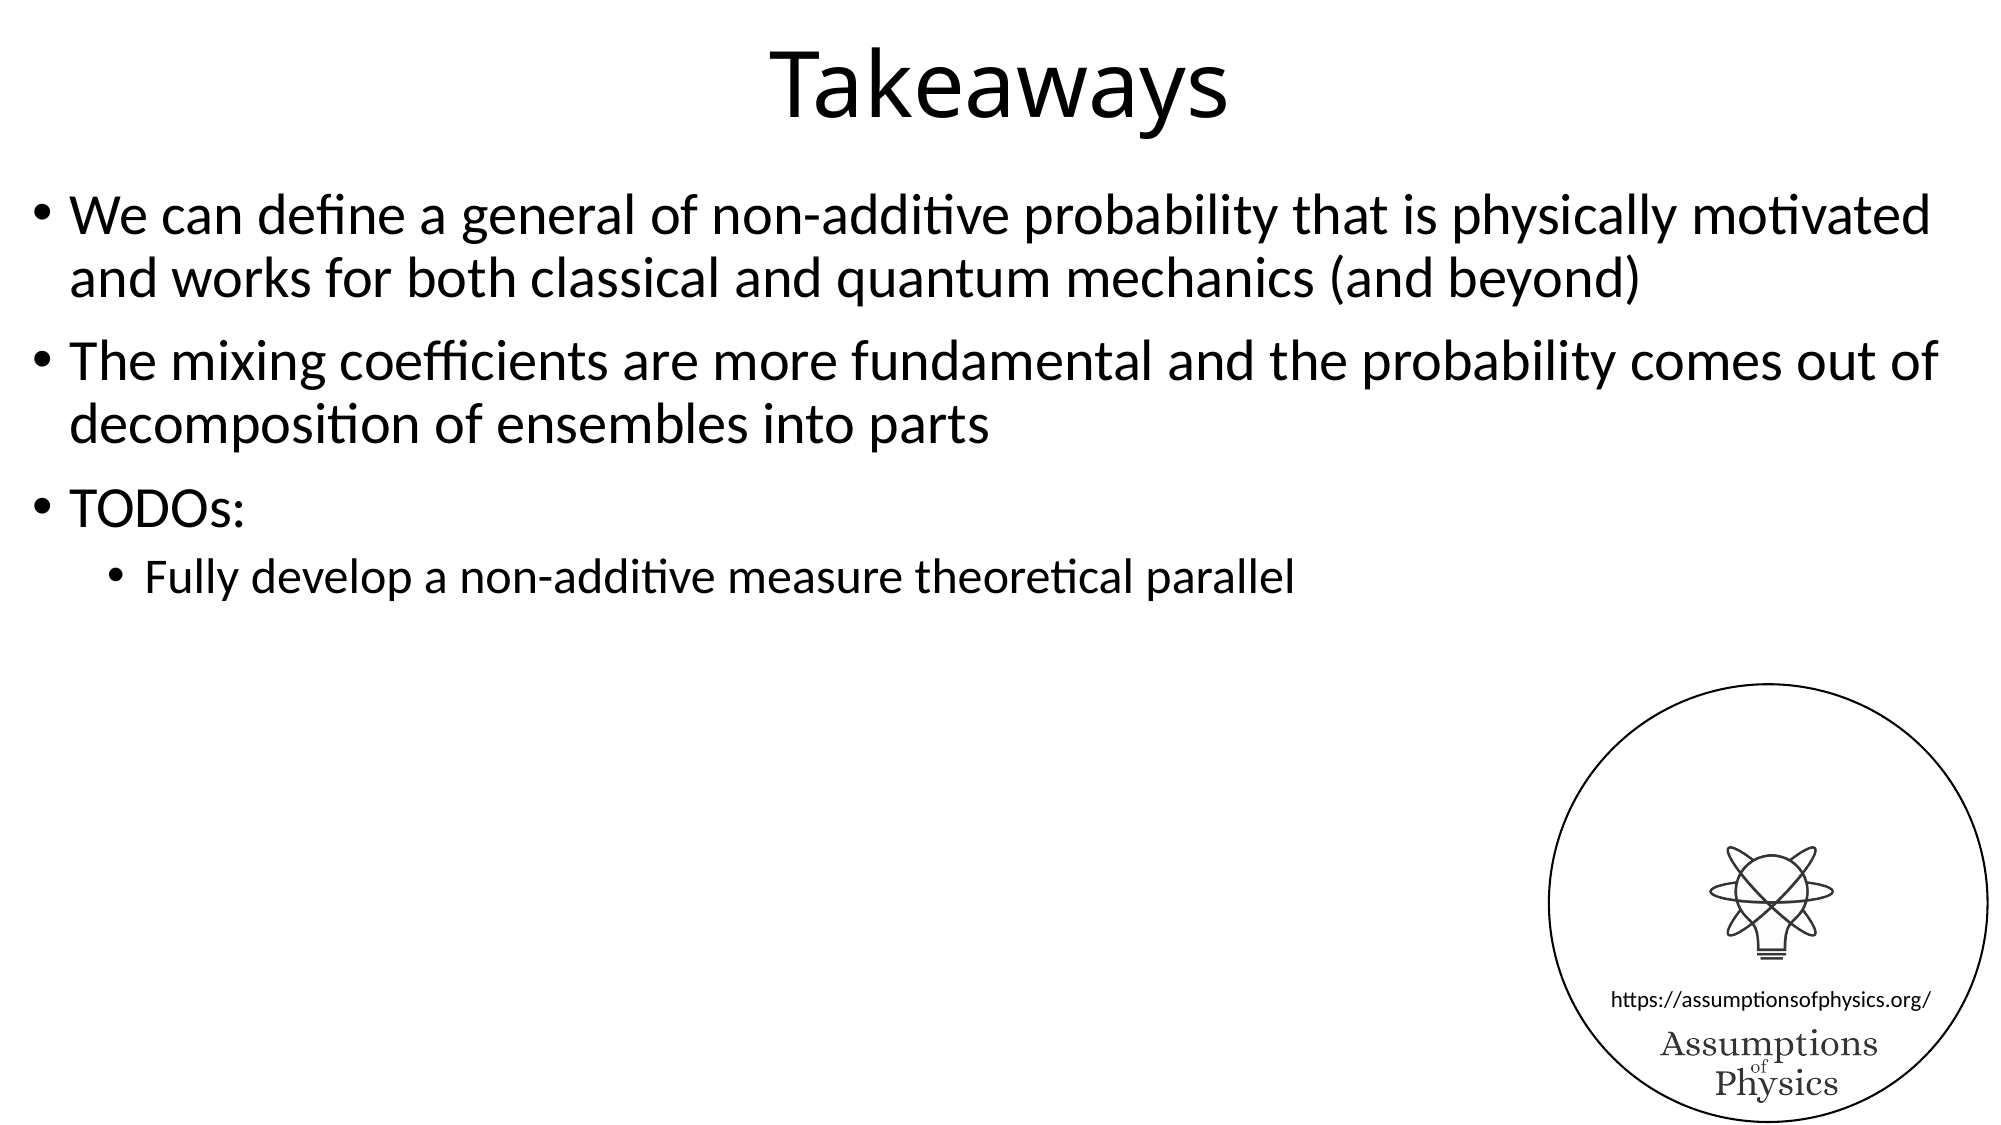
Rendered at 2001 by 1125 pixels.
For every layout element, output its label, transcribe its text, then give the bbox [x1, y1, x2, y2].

title Takeaways [17, 13, 1983, 162]
picture [1660, 1060, 1877, 1103]
list We can define a general of non-additive probability that is physically motivated and works for both classical and quantum mechanics (and beyond) The mixing coefficients are more fundamental and the probability comes out of decomposition of ensembles into parts TODOs: Fully develop a non-additive measure theoretical parallel [17, 176, 1983, 1060]
